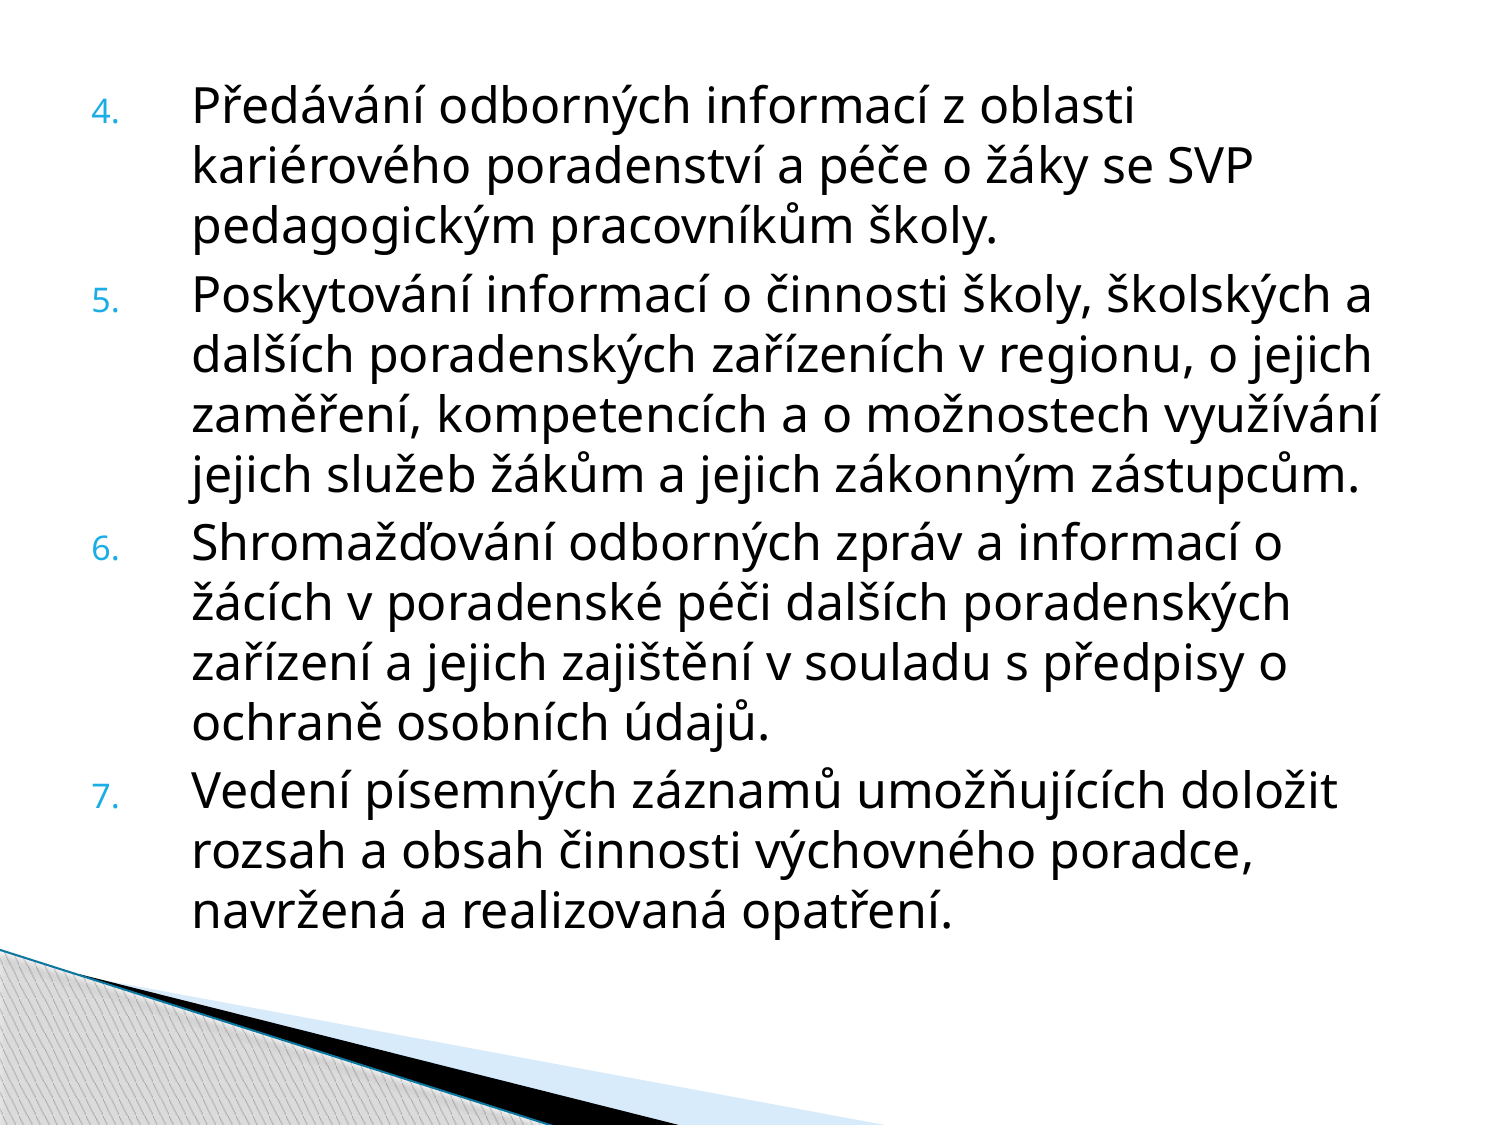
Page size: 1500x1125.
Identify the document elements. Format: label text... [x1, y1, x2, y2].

list Předávání odborných informací z oblasti kariérového poradenství a péče o žáky se SVP pedagogickým pracovníkům školy. Poskytování informací o činnosti školy, školských a dalších poradenských zařízeních v regionu, o jejich zaměření, kompetencích a o možnostech využívání jejich služeb žákům a jejich zákonným zástupcům. Shromažďování odborných zpráv a informací o žácích v poradenské péči dalších poradenských zařízení a jejich zajištění v souladu s předpisy o ochraně osobních údajů. Vedení písemných záznamů umožňujících doložit rozsah a obsah činnosti výchovného poradce, navržená a realizovaná opatření. [76, 66, 1427, 1024]
